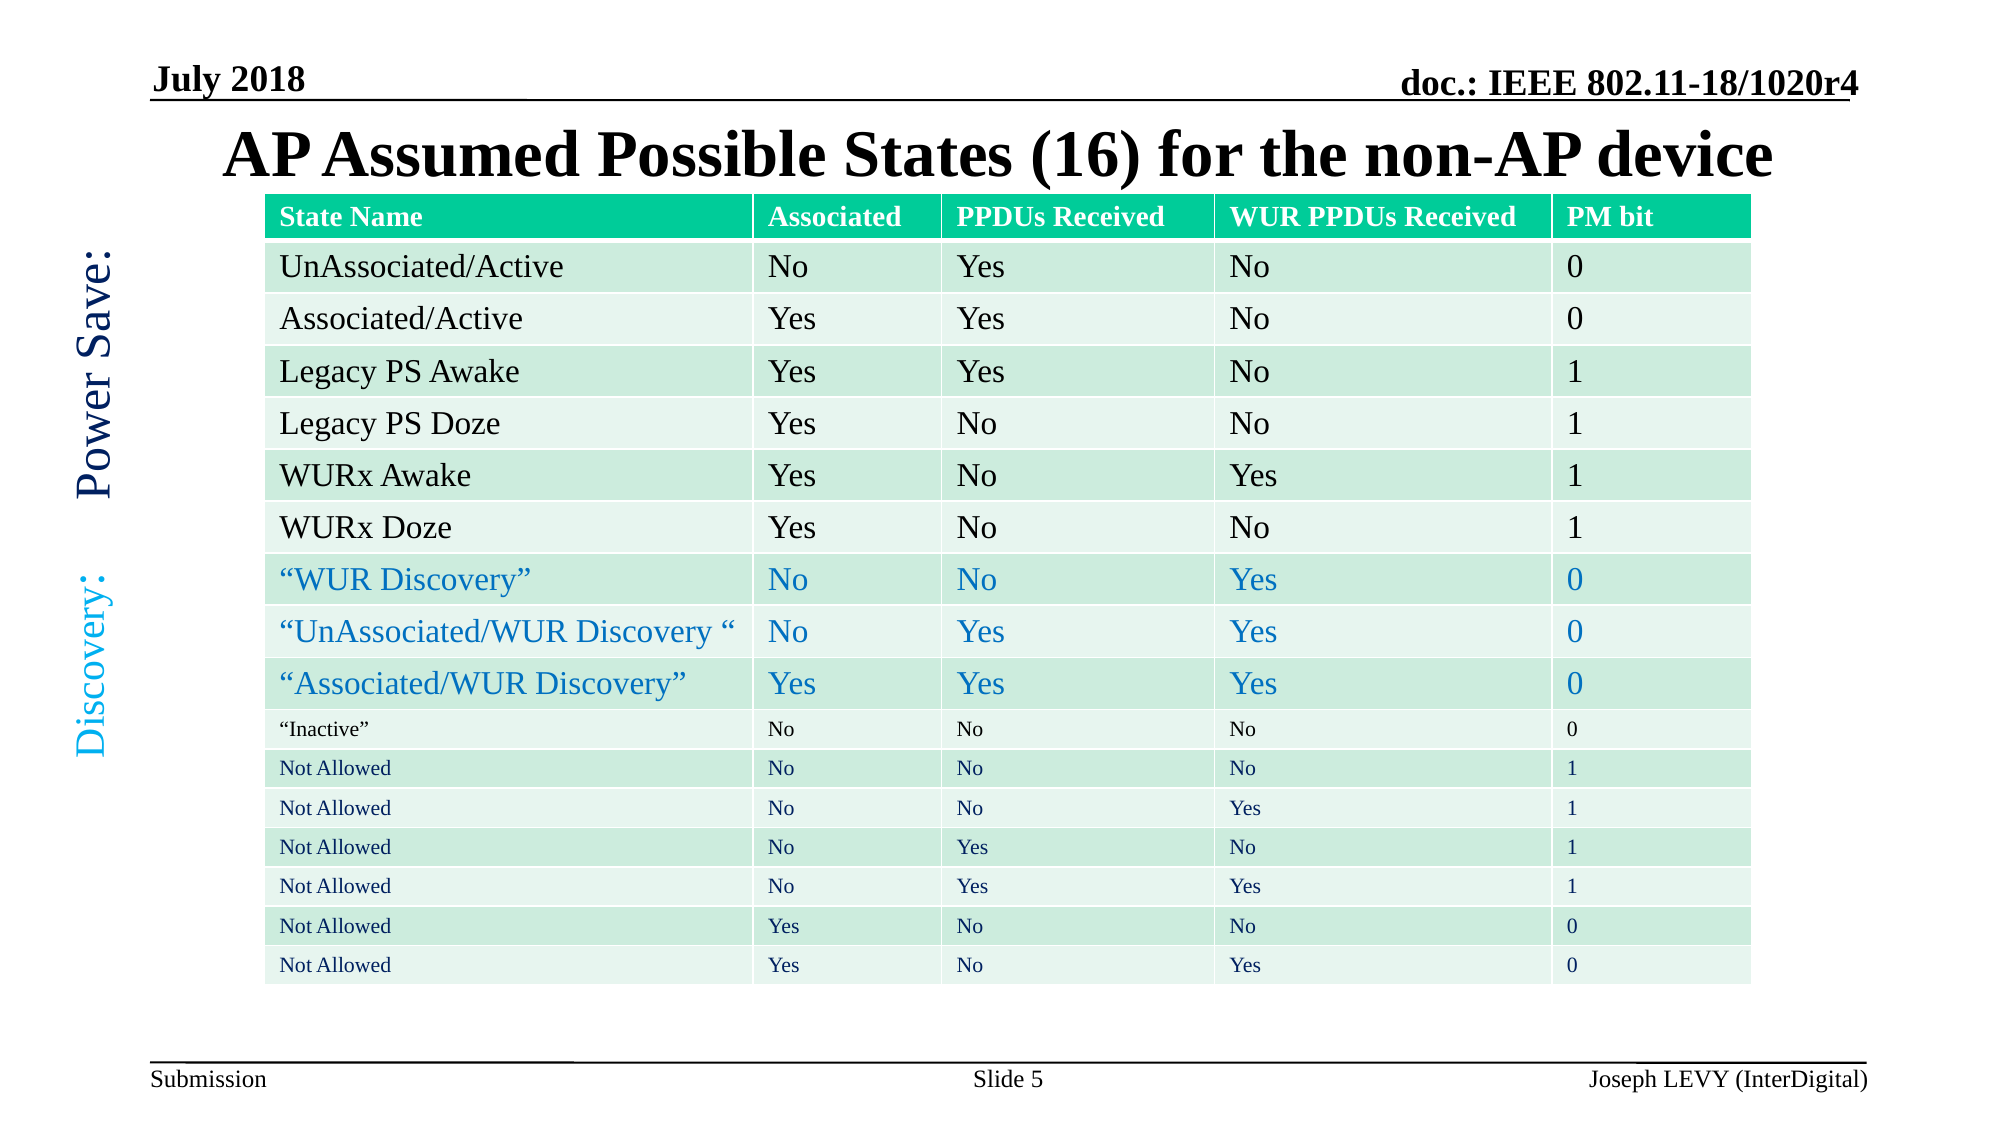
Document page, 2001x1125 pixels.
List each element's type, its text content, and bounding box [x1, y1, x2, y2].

table_cell No [754, 243, 941, 292]
table_cell 0 [1553, 907, 1751, 945]
table_cell No [1215, 346, 1551, 396]
table_cell Not Allowed [265, 868, 752, 905]
table_cell No [942, 789, 1214, 827]
table_cell Yes [1215, 868, 1551, 905]
text_box Power Save: [52, 211, 144, 537]
table_cell No [754, 828, 941, 866]
table_header Associated [754, 194, 941, 238]
table_cell No [1215, 398, 1551, 448]
table_cell Yes [754, 450, 941, 500]
table_cell No [1215, 502, 1551, 552]
text_box Discovery: [46, 555, 138, 775]
table_cell Yes [754, 346, 941, 396]
table_cell No [1215, 710, 1551, 748]
table_cell No [1215, 294, 1551, 344]
table_cell Legacy PS Awake [265, 346, 752, 396]
footer Joseph LEVY (InterDigital) [1171, 1061, 1869, 1093]
table_cell Yes [1215, 450, 1551, 500]
table_header State Name [265, 194, 752, 238]
table_cell 1 [1553, 502, 1751, 552]
table_cell No [754, 789, 941, 827]
table_cell 0 [1553, 606, 1751, 657]
table_cell Yes [754, 502, 941, 552]
table_cell 1 [1553, 450, 1751, 500]
table_cell No [1215, 243, 1551, 292]
table_header WUR PPDUs Received [1215, 194, 1551, 238]
table_cell “Associated/WUR Discovery” [265, 658, 752, 709]
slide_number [152, 54, 563, 100]
table_cell No [754, 606, 941, 657]
table_cell “UnAssociated/WUR Discovery “ [265, 606, 752, 657]
table_cell Yes [1215, 658, 1551, 709]
table_cell Yes [754, 658, 941, 709]
slide_number Slide 5 [950, 1061, 1067, 1123]
table_cell Yes [1215, 606, 1551, 657]
table_cell Yes [942, 606, 1214, 657]
table_cell “Inactive” [265, 710, 752, 748]
table_cell 1 [1553, 828, 1751, 866]
table_cell No [1215, 907, 1551, 945]
table_cell No [942, 398, 1214, 448]
table_cell Not Allowed [265, 946, 752, 984]
table_cell 1 [1553, 789, 1751, 827]
table_cell No [942, 907, 1214, 945]
table_cell 1 [1553, 346, 1751, 396]
table_cell Yes [754, 294, 941, 344]
table_cell Yes [942, 868, 1214, 905]
table_cell 0 [1553, 710, 1751, 748]
table_cell 1 [1553, 868, 1751, 905]
table_cell 0 [1553, 243, 1751, 292]
table_cell No [1215, 828, 1551, 866]
table_cell Yes [1215, 789, 1551, 827]
table_cell Yes [942, 243, 1214, 292]
table_cell No [754, 750, 941, 787]
table_cell No [942, 554, 1214, 604]
table_header PPDUs Received [942, 194, 1214, 238]
table_cell No [942, 946, 1214, 984]
table_cell Not Allowed [265, 750, 752, 787]
table_header PM bit [1553, 194, 1751, 238]
table_cell Yes [942, 346, 1214, 396]
table_cell “WUR Discovery” [265, 554, 752, 604]
table_cell Legacy PS Doze [265, 398, 752, 448]
table_cell Associated/Active [265, 294, 752, 344]
table_cell WURx Awake [265, 450, 752, 500]
table_cell Yes [754, 946, 941, 984]
table_cell 0 [1553, 658, 1751, 709]
table_cell 1 [1553, 398, 1751, 448]
table_cell No [754, 868, 941, 905]
table_cell UnAssociated/Active [265, 243, 752, 292]
table_cell 1 [1553, 750, 1751, 787]
table_cell No [754, 710, 941, 748]
table_cell WURx Doze [265, 502, 752, 552]
table_cell Yes [1215, 946, 1551, 984]
table_cell No [942, 502, 1214, 552]
table_cell Yes [754, 398, 941, 448]
table_cell Yes [942, 294, 1214, 344]
table_cell No [1215, 750, 1551, 787]
table_cell Yes [1215, 554, 1551, 604]
table_cell No [942, 450, 1214, 500]
table_cell 0 [1553, 946, 1751, 984]
table_cell 0 [1553, 554, 1751, 604]
table_cell Not Allowed [265, 828, 752, 866]
title AP Assumed Possible States (16) for the non-AP device [149, 112, 1850, 188]
table_cell Yes [754, 907, 941, 945]
table_cell No [754, 554, 941, 604]
table_cell Yes [942, 828, 1214, 866]
table_cell Yes [942, 658, 1214, 709]
table_cell 0 [1553, 294, 1751, 344]
table_cell No [942, 710, 1214, 748]
table_cell Not Allowed [265, 907, 752, 945]
table_cell Not Allowed [265, 789, 752, 827]
table_cell No [942, 750, 1214, 787]
